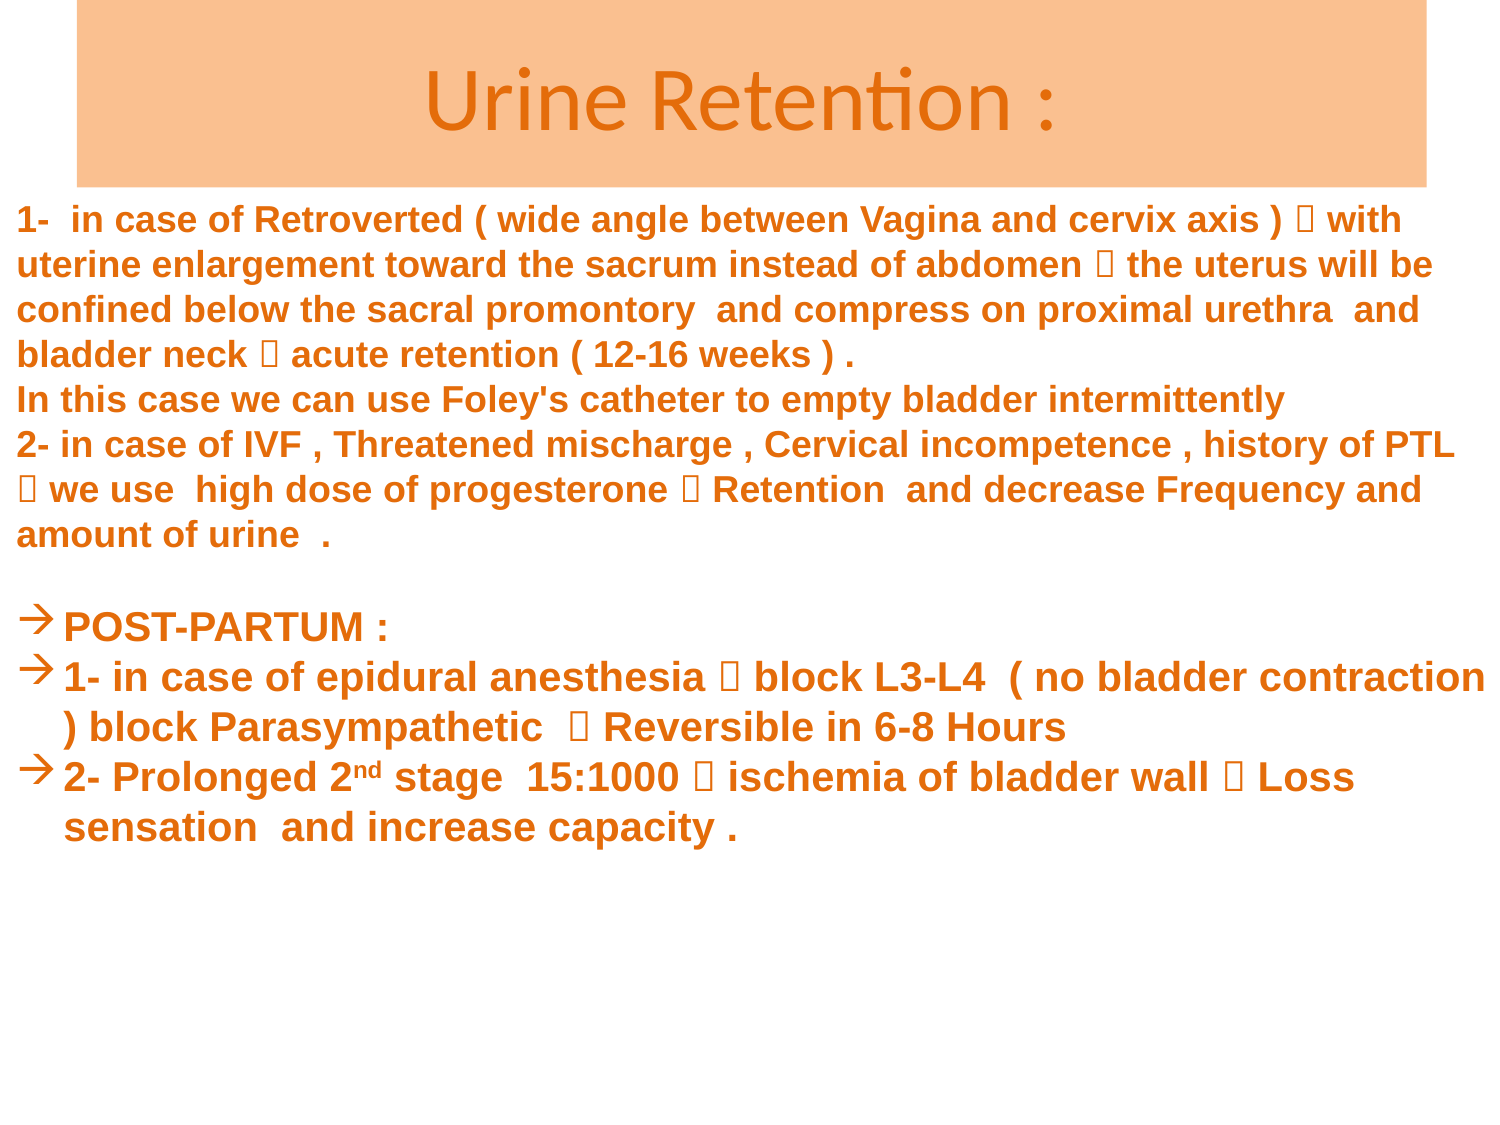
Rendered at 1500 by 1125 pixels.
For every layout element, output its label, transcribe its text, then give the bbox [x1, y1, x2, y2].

text_box 1- in case of Retroverted ( wide angle between Vagina and cervix axis )  with uterine enlargement toward the sacrum instead of abdomen  the uterus will be confined below the sacral promontory and compress on proximal urethra and bladder neck  acute retention ( 12-16 weeks ) . In this case we can use Foley's catheter to empty bladder intermittently 2- in case of IVF , Threatened mischarge , Cervical incompetence , history of PTL  we use high dose of progesterone  Retention and decrease Frequency and amount of urine . POST-PARTUM : 1- in case of epidural anesthesia  block L3-L4 ( no bladder contraction ) block Parasympathetic  Reversible in 6-8 Hours 2- Prolonged 2nd stage 15:1000  ischemia of bladder wall  Loss sensation and increase capacity . [1, 187, 1500, 908]
title Urine Retention : [76, 0, 1427, 187]
